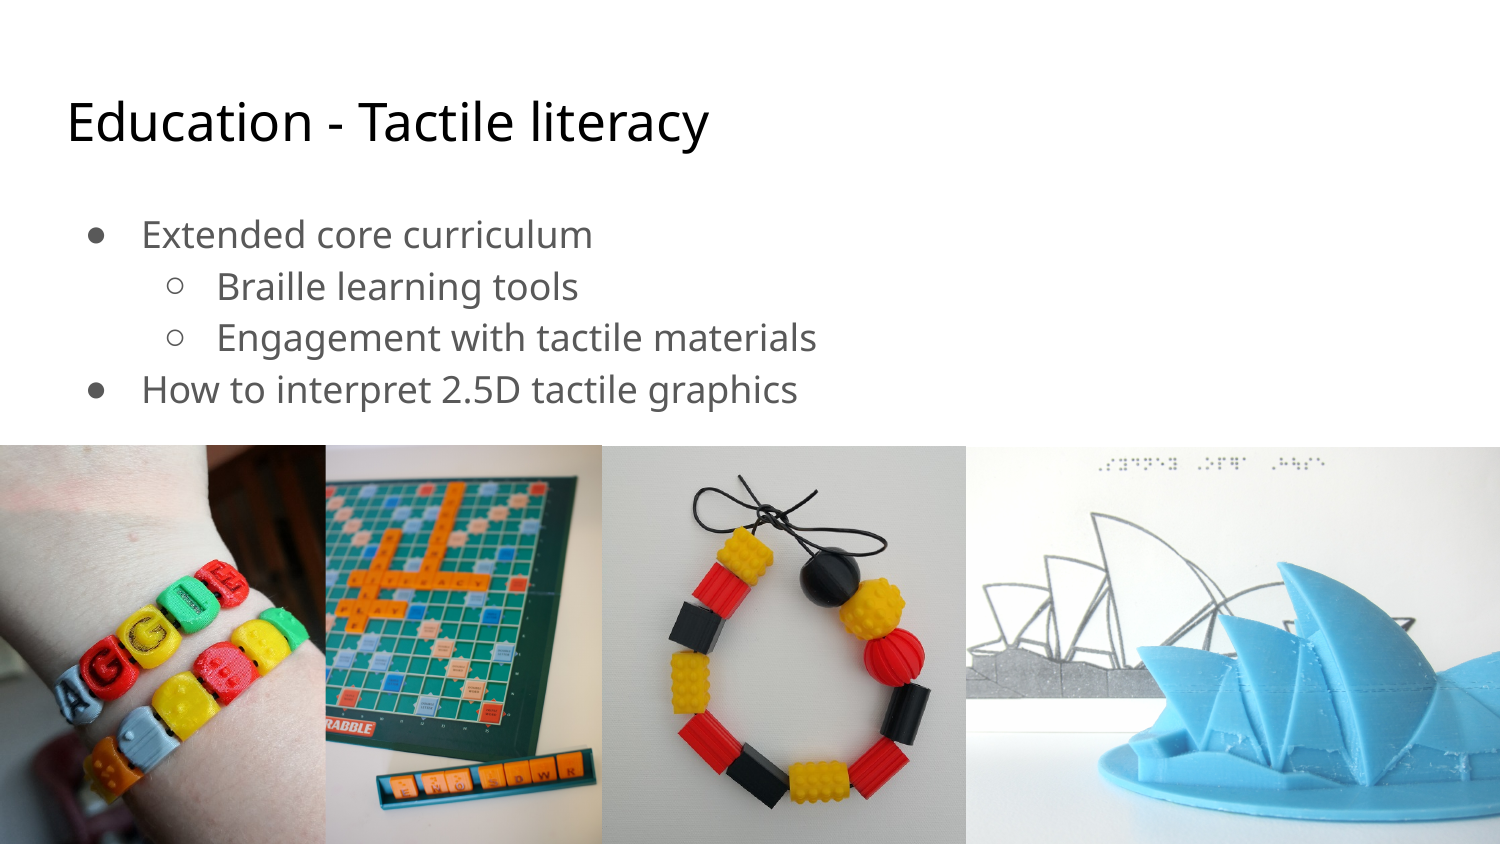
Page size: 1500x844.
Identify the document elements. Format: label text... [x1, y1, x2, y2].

list Extended core curriculum Braille learning tools Engagement with tactile materials How to interpret 2.5D tactile graphics [51, 189, 1449, 445]
title Education - Tactile literacy [51, 72, 1449, 167]
picture [0, 445, 1500, 844]
